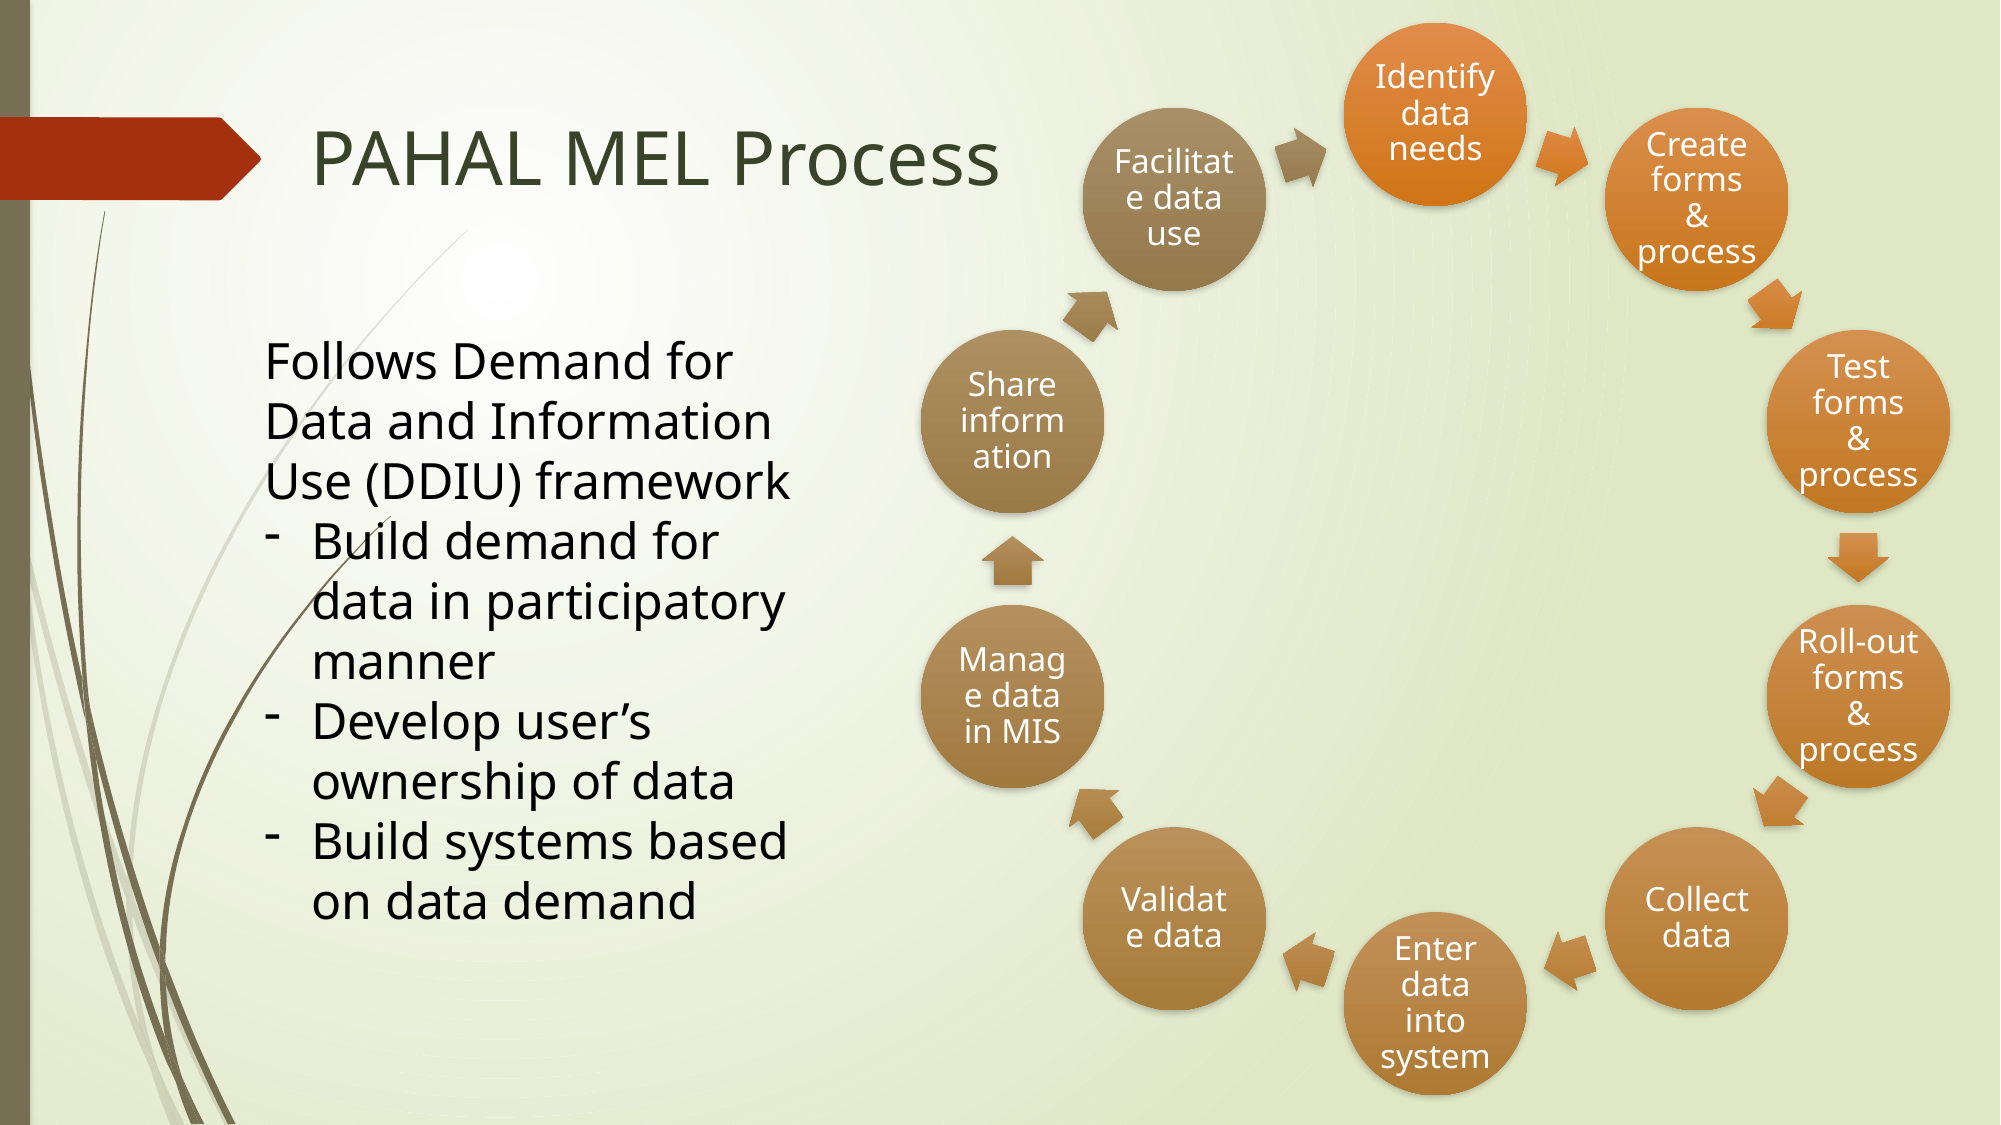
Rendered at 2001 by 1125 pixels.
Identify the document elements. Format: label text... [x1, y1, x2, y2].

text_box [590, 22, 2000, 1096]
title PAHAL MEL Process [295, 102, 585, 313]
text_box Follows Demand for Data and Information Use (DDIU) framework Build demand for data in participatory manner Develop user’s ownership of data Build systems based on data demand [249, 322, 585, 937]
